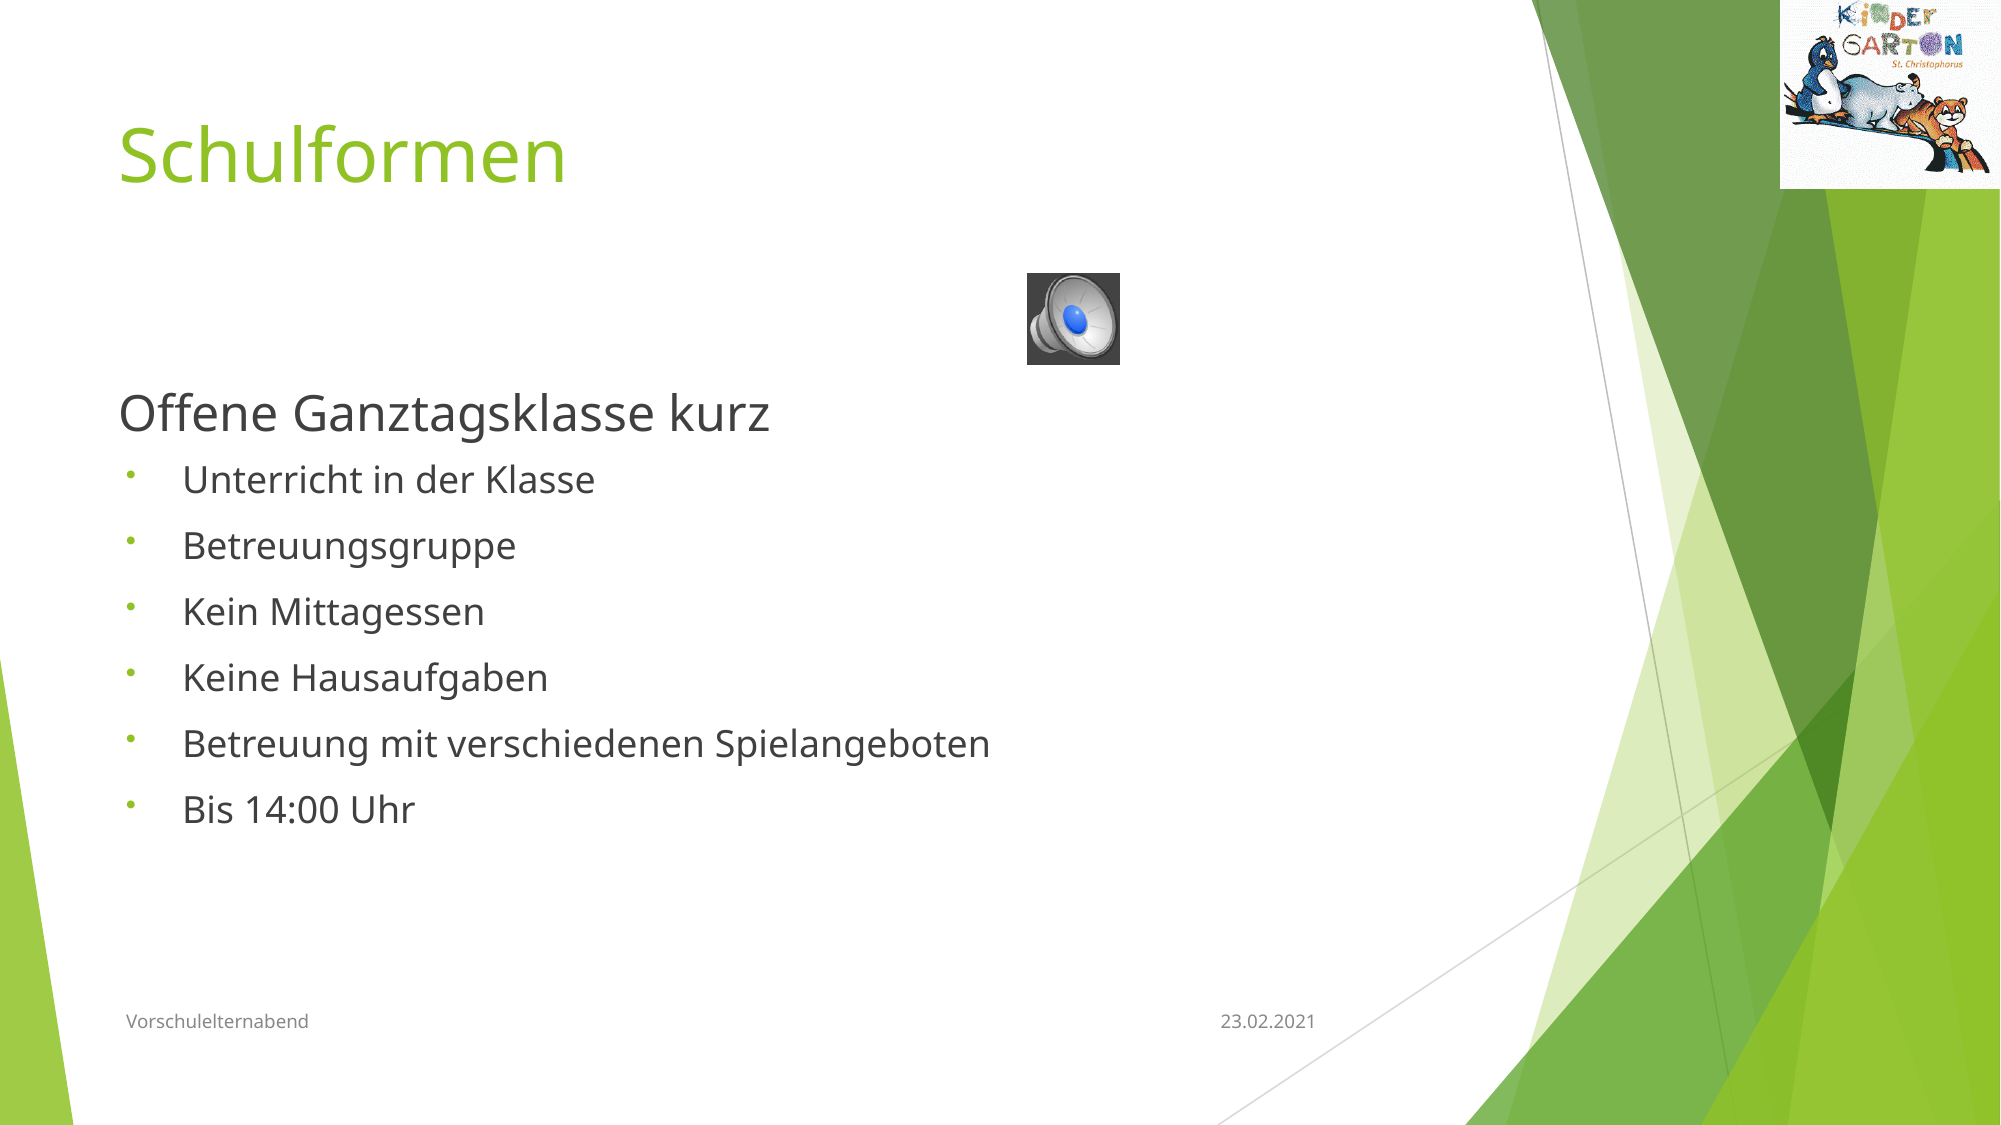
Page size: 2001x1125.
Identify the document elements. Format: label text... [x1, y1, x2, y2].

text_box Vorschulelternabend [118, 1002, 1137, 1040]
title Schulformen [110, 99, 1522, 318]
list Offene Ganztagsklasse kurz [110, 353, 1613, 450]
picture [1780, 0, 2000, 189]
text_box Unterricht in der Klasse Betreuungsgruppe Kein Mittagessen Keine Hausaufgaben Betreuung mit verschiedenen Spielangeboten Bis 14:00 Uhr [118, 448, 1527, 991]
text_box 23.02.2021 [1189, 1002, 1324, 1040]
picture [1026, 271, 1121, 366]
